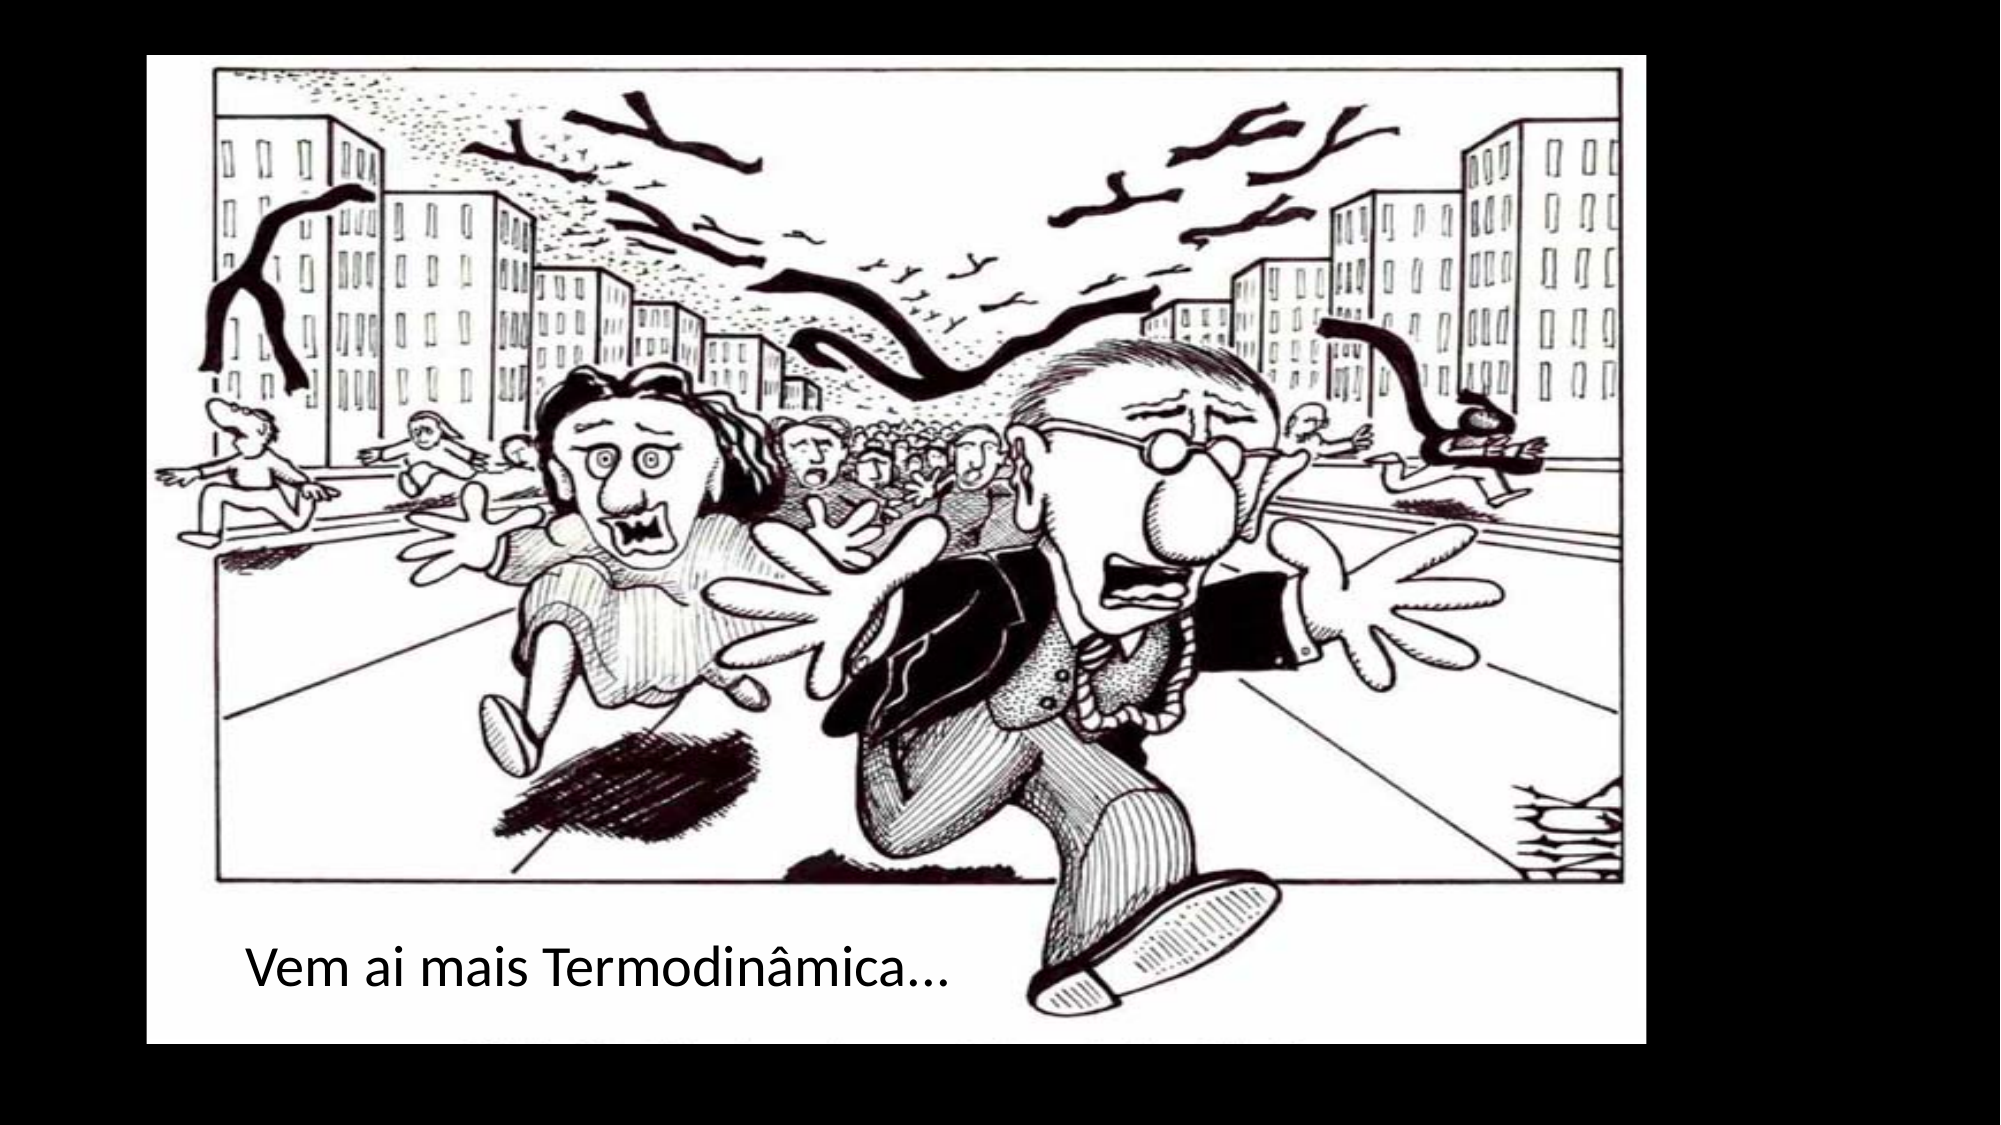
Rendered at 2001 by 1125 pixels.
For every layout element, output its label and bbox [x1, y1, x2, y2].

picture [146, 55, 1647, 1044]
